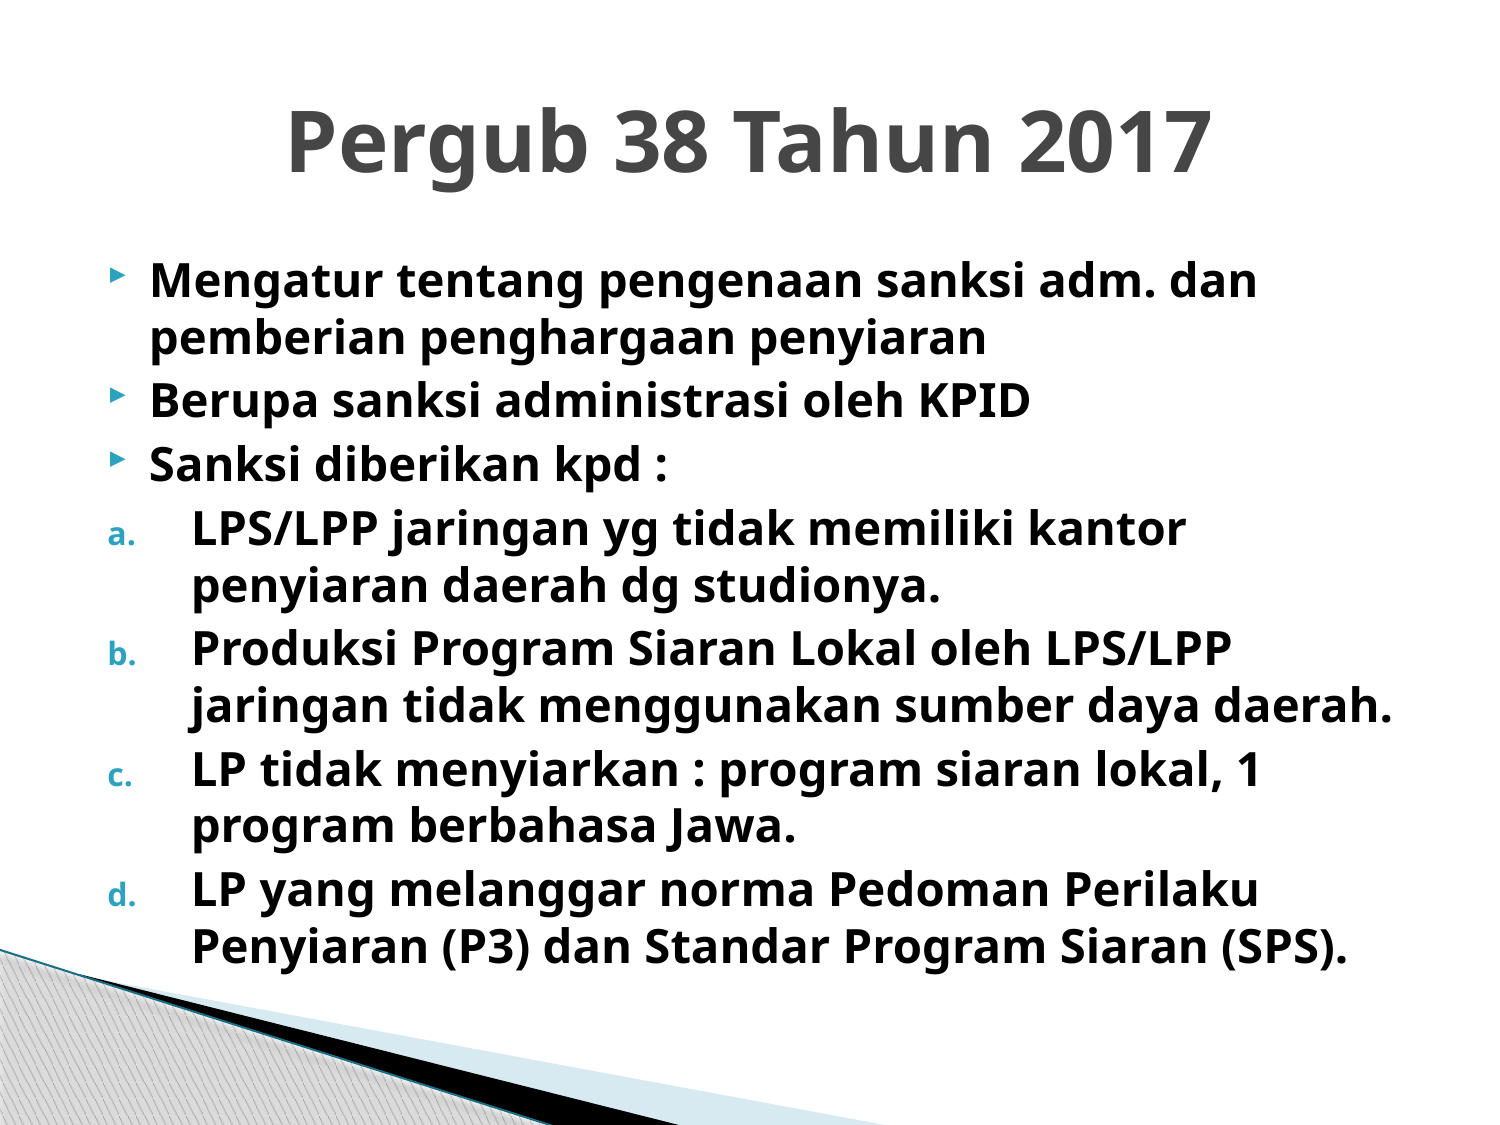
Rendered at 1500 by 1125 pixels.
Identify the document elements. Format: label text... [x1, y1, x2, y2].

list Mengatur tentang pengenaan sanksi adm. dan pemberian penghargaan penyiaran Berupa sanksi administrasi oleh KPID Sanksi diberikan kpd : LPS/LPP jaringan yg tidak memiliki kantor penyiaran daerah dg studionya. Produksi Program Siaran Lokal oleh LPS/LPP jaringan tidak menggunakan sumber daya daerah. LP tidak menyiarkan : program siaran lokal, 1 program berbahasa Jawa. LP yang melanggar norma Pedoman Perilaku Penyiaran (P3) dan Standar Program Siaran (SPS). [75, 243, 1425, 986]
title Pergub 38 Tahun 2017 [75, 45, 1425, 233]
